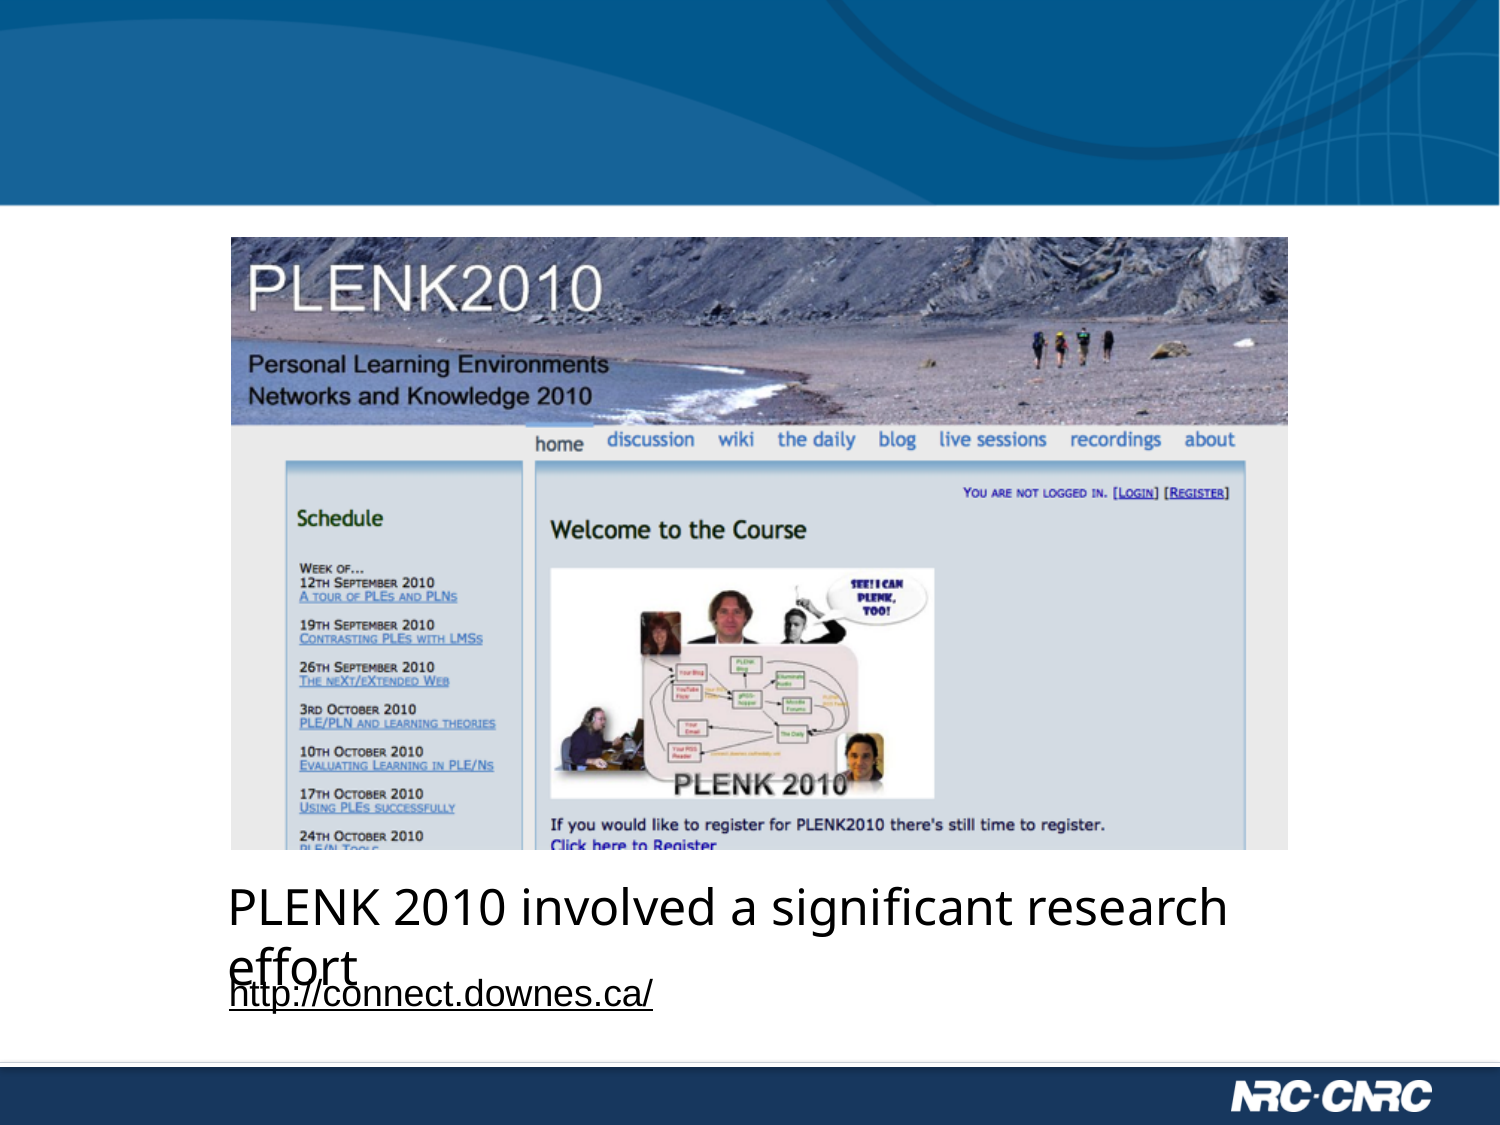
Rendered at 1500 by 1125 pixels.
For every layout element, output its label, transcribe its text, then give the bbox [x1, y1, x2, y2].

text_box http://connect.downes.ca/ [214, 961, 679, 1022]
text_box PLENK 2010 involved a significant research effort [212, 867, 1380, 1003]
picture [0, 0, 1500, 850]
picture [1231, 1080, 1432, 1112]
